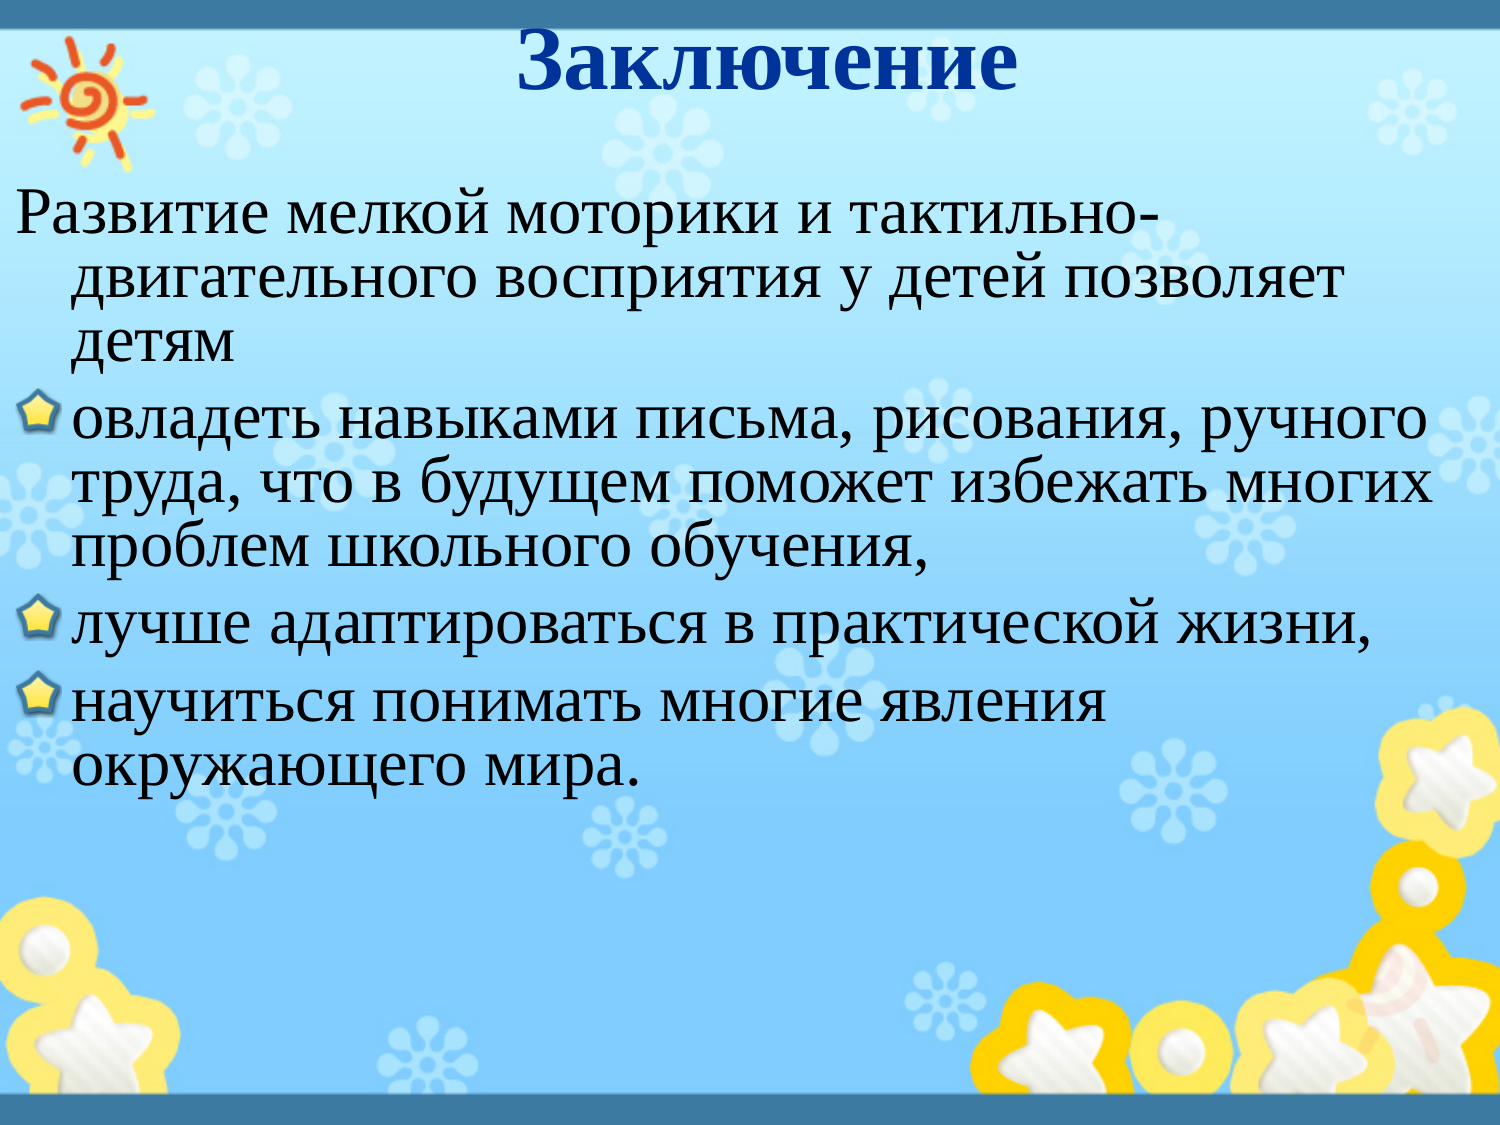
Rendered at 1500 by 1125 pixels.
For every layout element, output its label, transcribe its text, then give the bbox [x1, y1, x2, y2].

picture [15, 388, 62, 435]
list Развитие мелкой моторики и тактильно-двигательного восприятия у детей позволяет детям овладеть навыками письма, рисования, ручного труда, что в будущем поможет избежать многих проблем школьного обучения, лучше адаптироваться в практической жизни, научиться понимать многие явления окружающего мира. [0, 113, 1500, 563]
title Заключение [336, 0, 1223, 107]
picture [0, 0, 1500, 113]
picture [0, 563, 1500, 1125]
